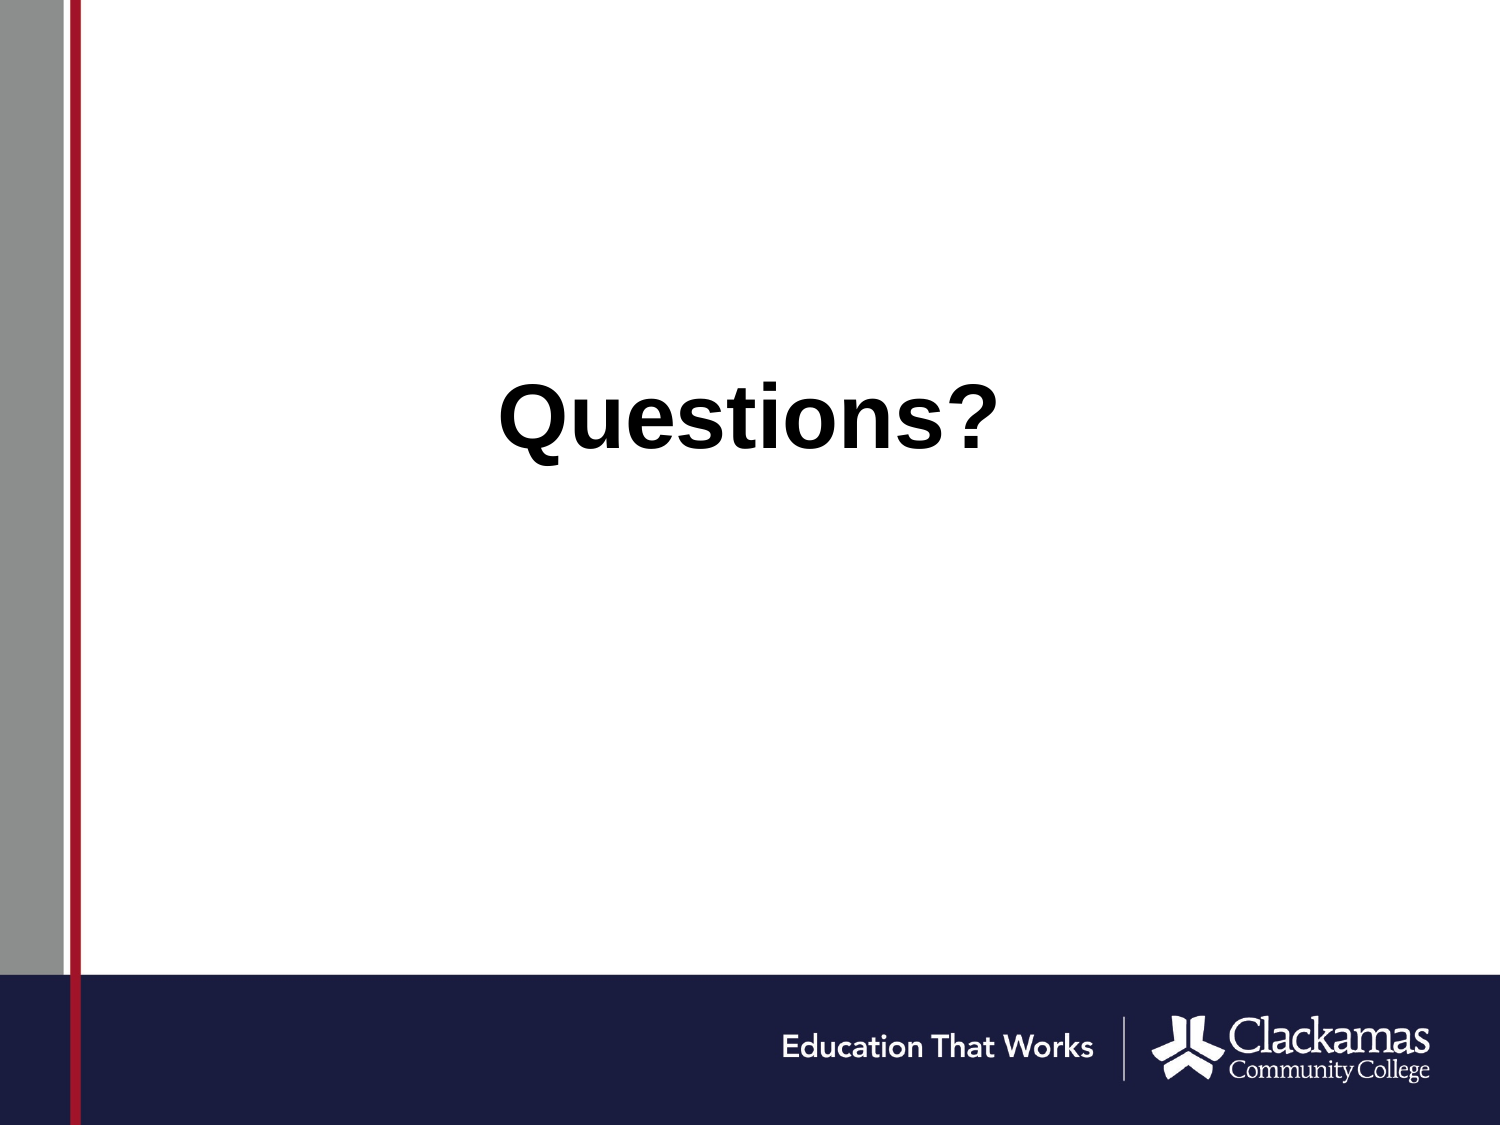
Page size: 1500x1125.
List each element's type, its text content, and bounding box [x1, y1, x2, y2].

picture [0, 0, 1500, 1125]
title Questions? [112, 349, 1388, 591]
